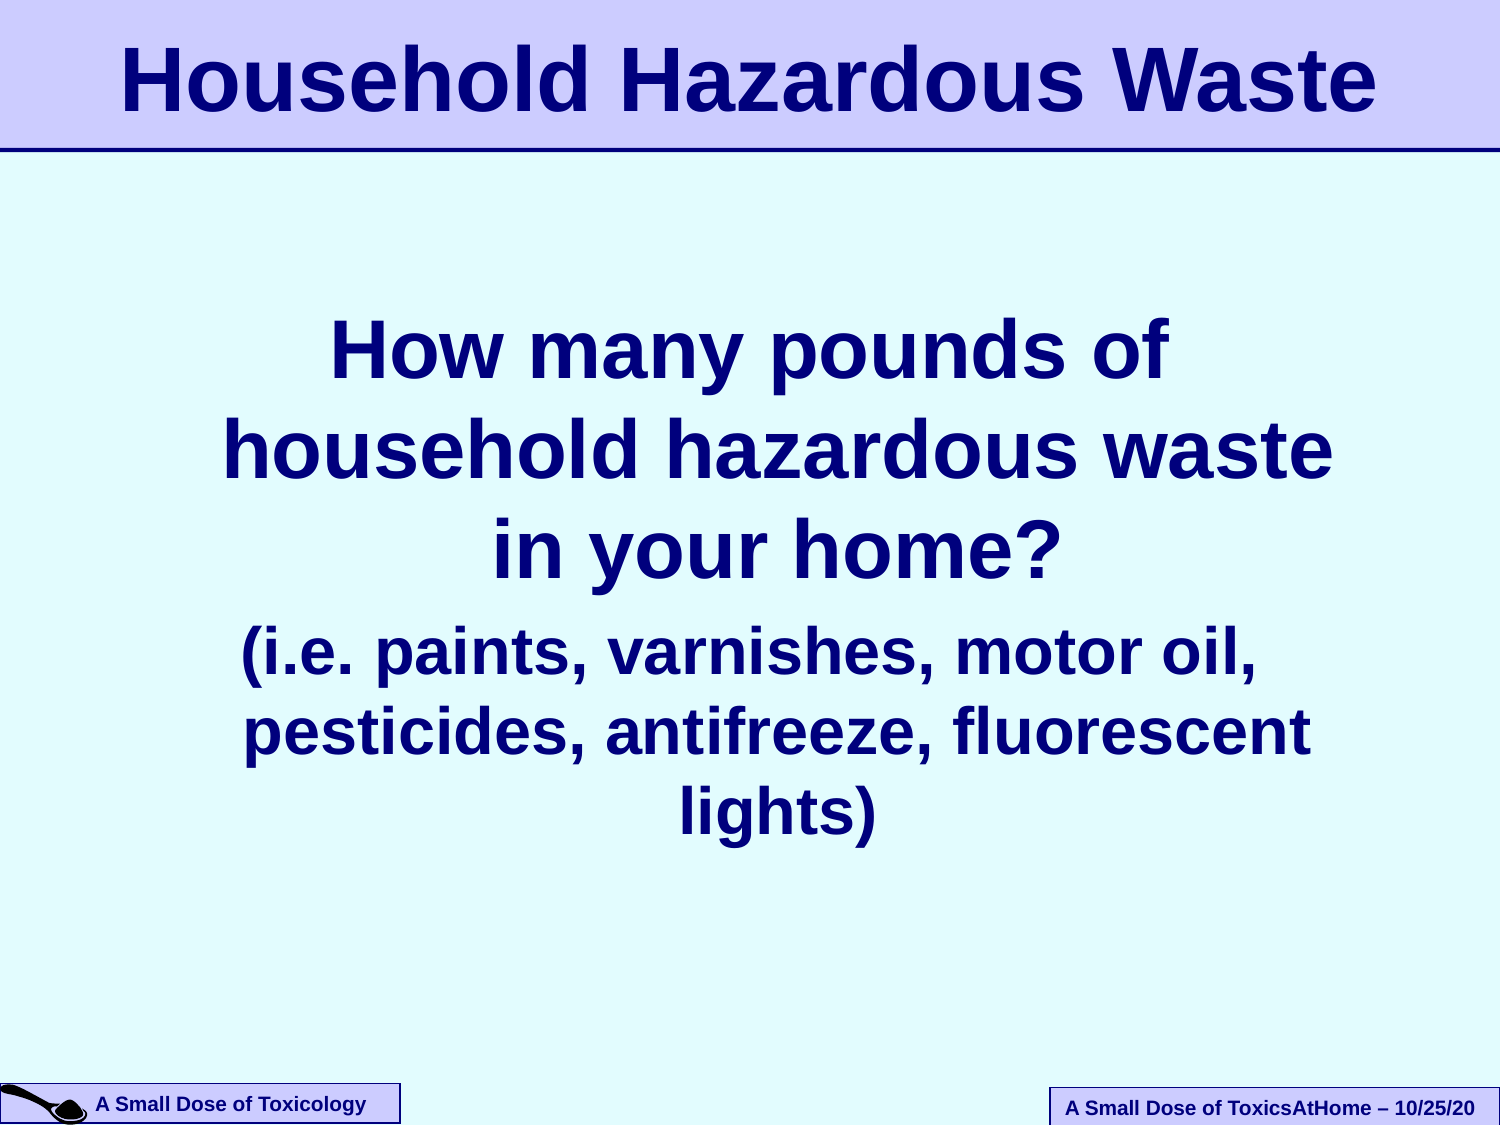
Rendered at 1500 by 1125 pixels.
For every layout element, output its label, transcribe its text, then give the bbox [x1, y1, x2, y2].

list How many pounds of household hazardous waste in your home? (i.e. paints, varnishes, motor oil, pesticides, antifreeze, fluorescent lights) [106, 287, 1394, 940]
title Household Hazardous Waste [74, 12, 1426, 138]
